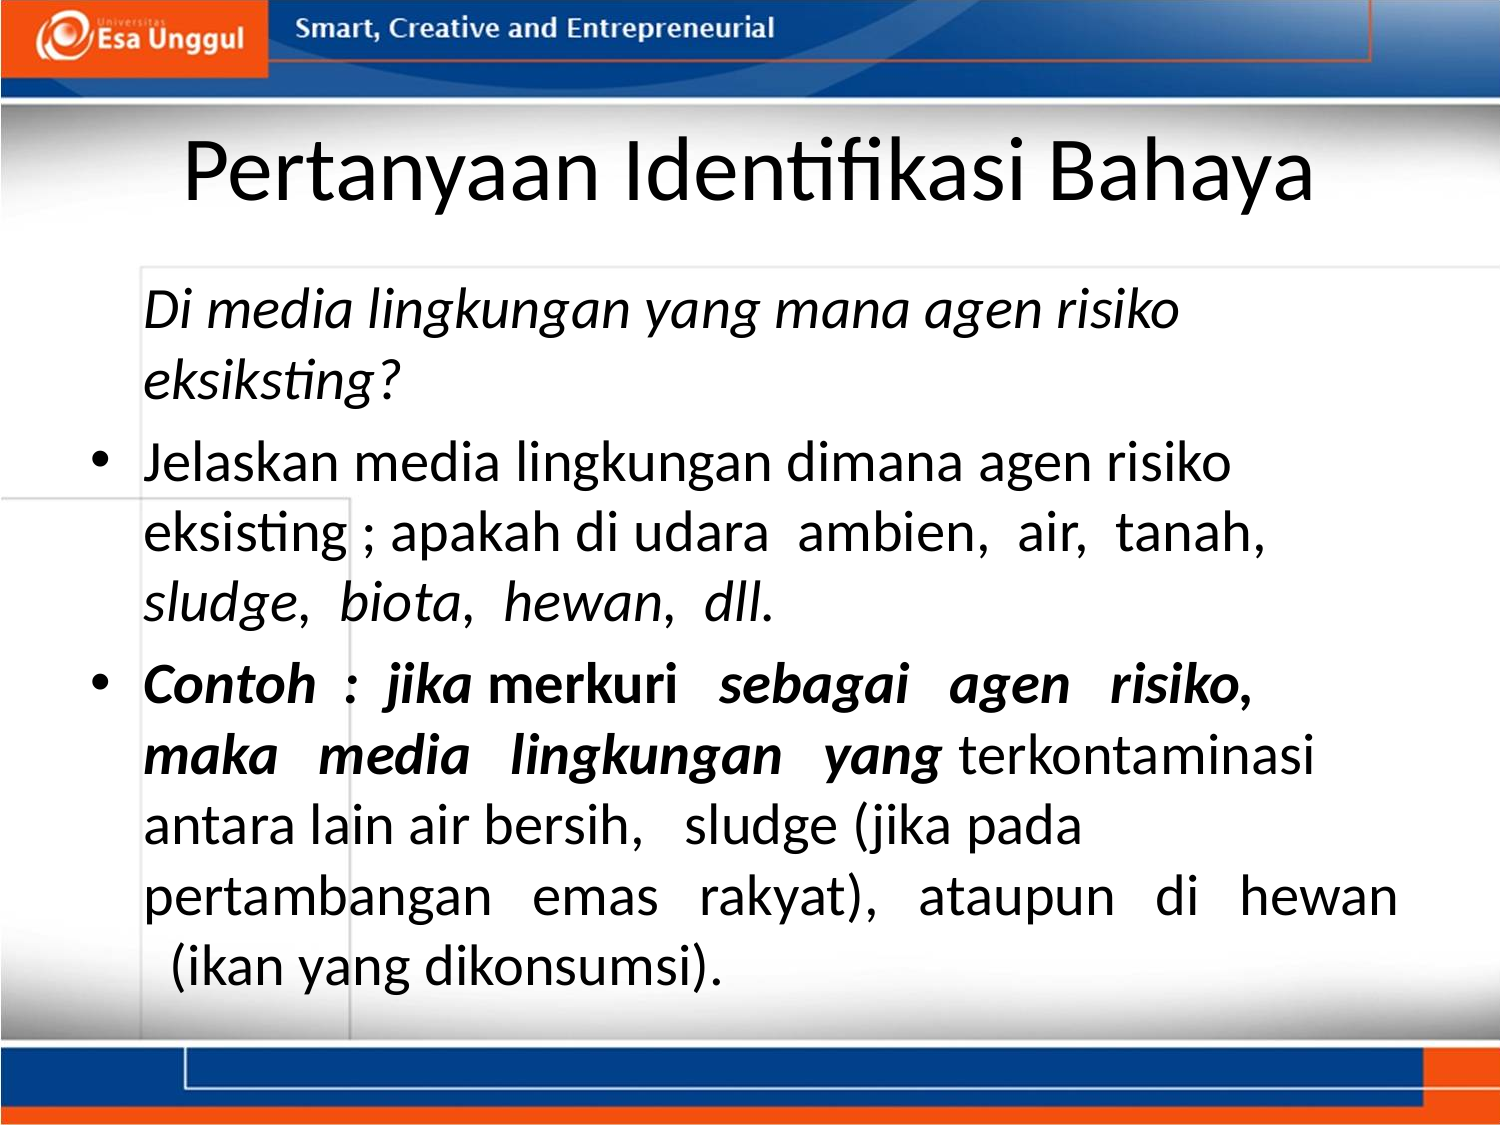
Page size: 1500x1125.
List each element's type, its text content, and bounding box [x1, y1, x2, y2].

picture [0, 0, 1500, 1125]
title Pertanyaan Identifikasi Bahaya [75, 70, 1425, 258]
list Di media lingkungan yang mana agen risiko eksiksting? Jelaskan media lingkungan dimana agen risiko eksisting ; apakah di udara ambien, air, tanah, sludge, biota, hewan, dll. Contoh : jika merkuri sebagai agen risiko, maka media lingkungan yang terkontaminasi antara lain air bersih, sludge (jika pada pertambangan emas rakyat), ataupun di hewan (ikan yang dikonsumsi). [75, 262, 1425, 1005]
